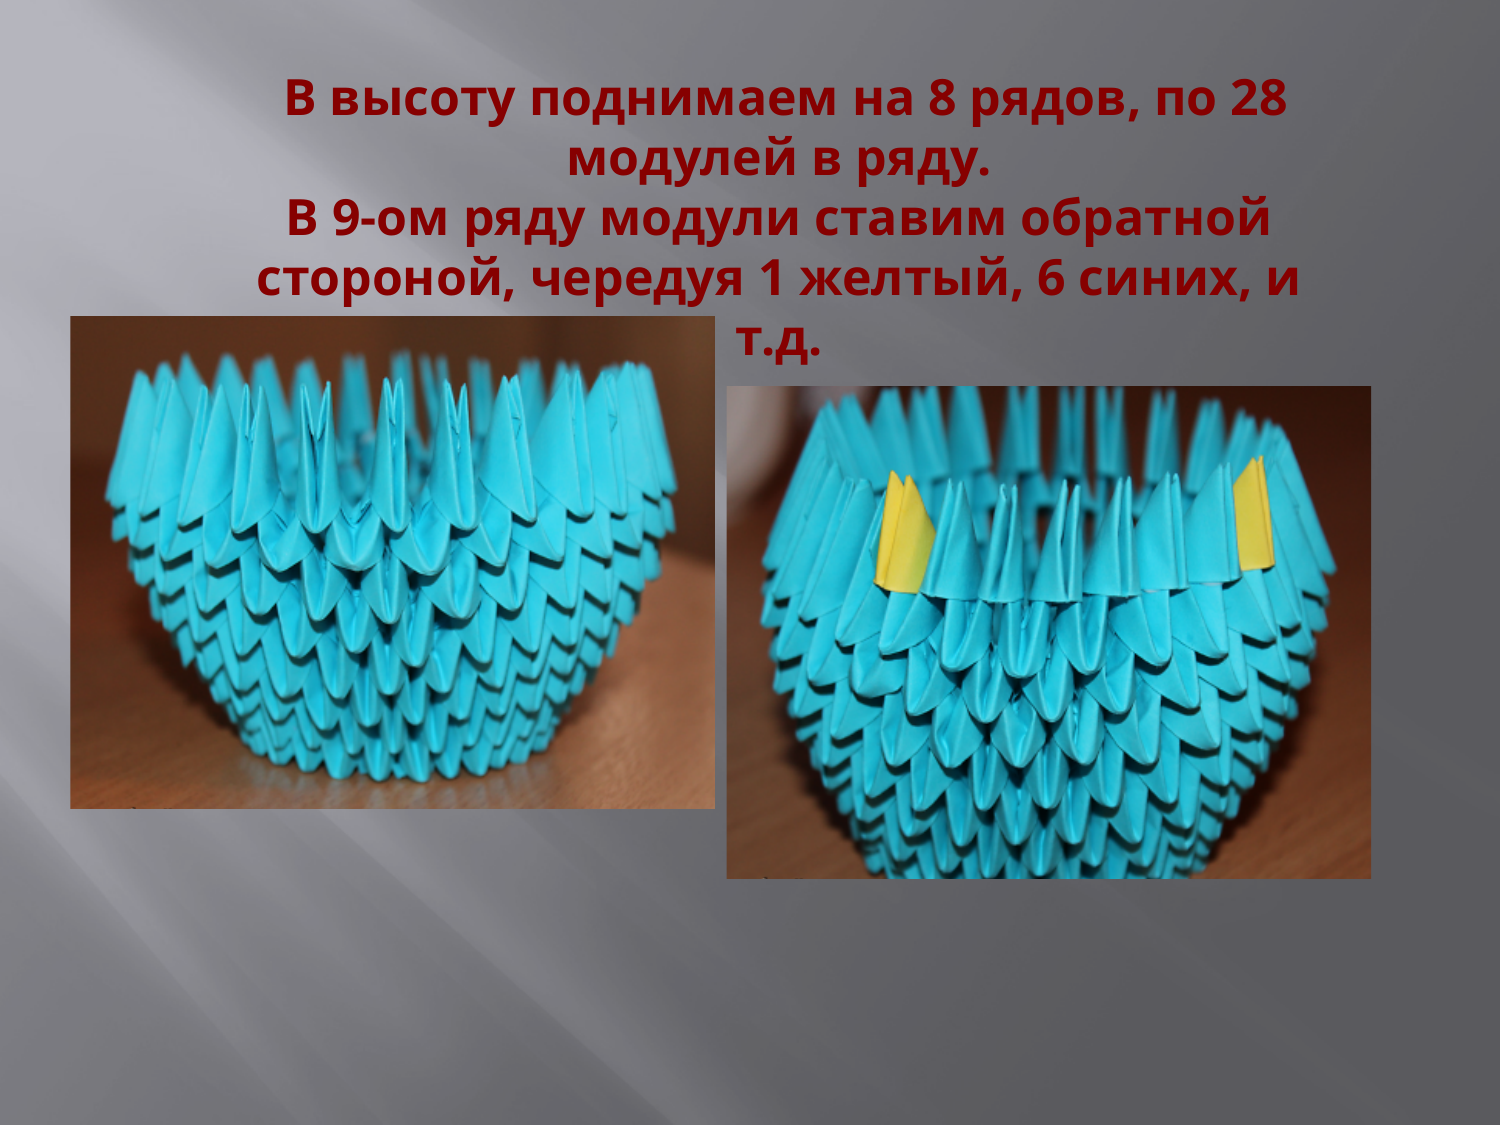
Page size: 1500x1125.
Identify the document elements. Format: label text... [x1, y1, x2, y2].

picture [70, 316, 716, 809]
picture [726, 386, 1372, 880]
text_box В высоту поднимаем на 8 рядов, по 28 модулей в ряду. В 9-ом ряду модули ставим обратной стороной, чередуя 1 желтый, 6 синих, и т.д. [199, 58, 1360, 386]
